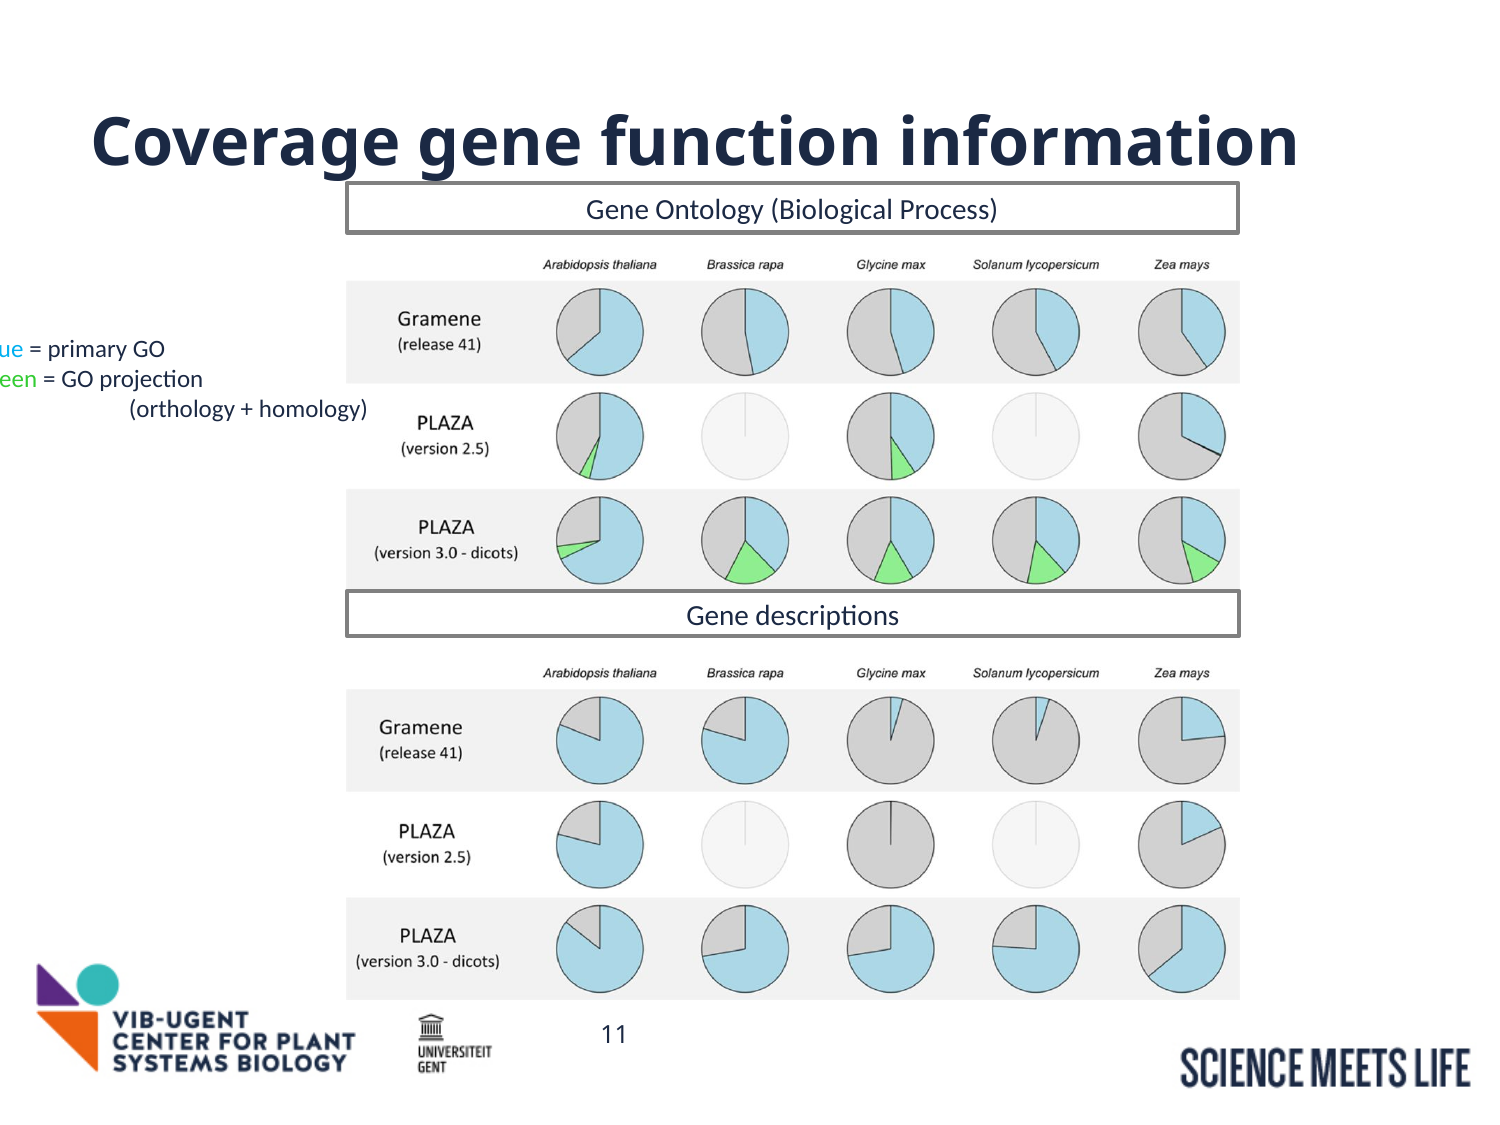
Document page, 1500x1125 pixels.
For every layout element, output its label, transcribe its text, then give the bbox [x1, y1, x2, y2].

slide_number 11 [447, 1010, 783, 1047]
text_box blue = primary GO green = GO projection (orthology + homology) [0, 325, 340, 431]
text_box Gene Ontology (Biological Process) [345, 181, 1240, 206]
picture [0, 0, 1500, 1125]
title Coverage gene function information [75, 45, 1425, 233]
